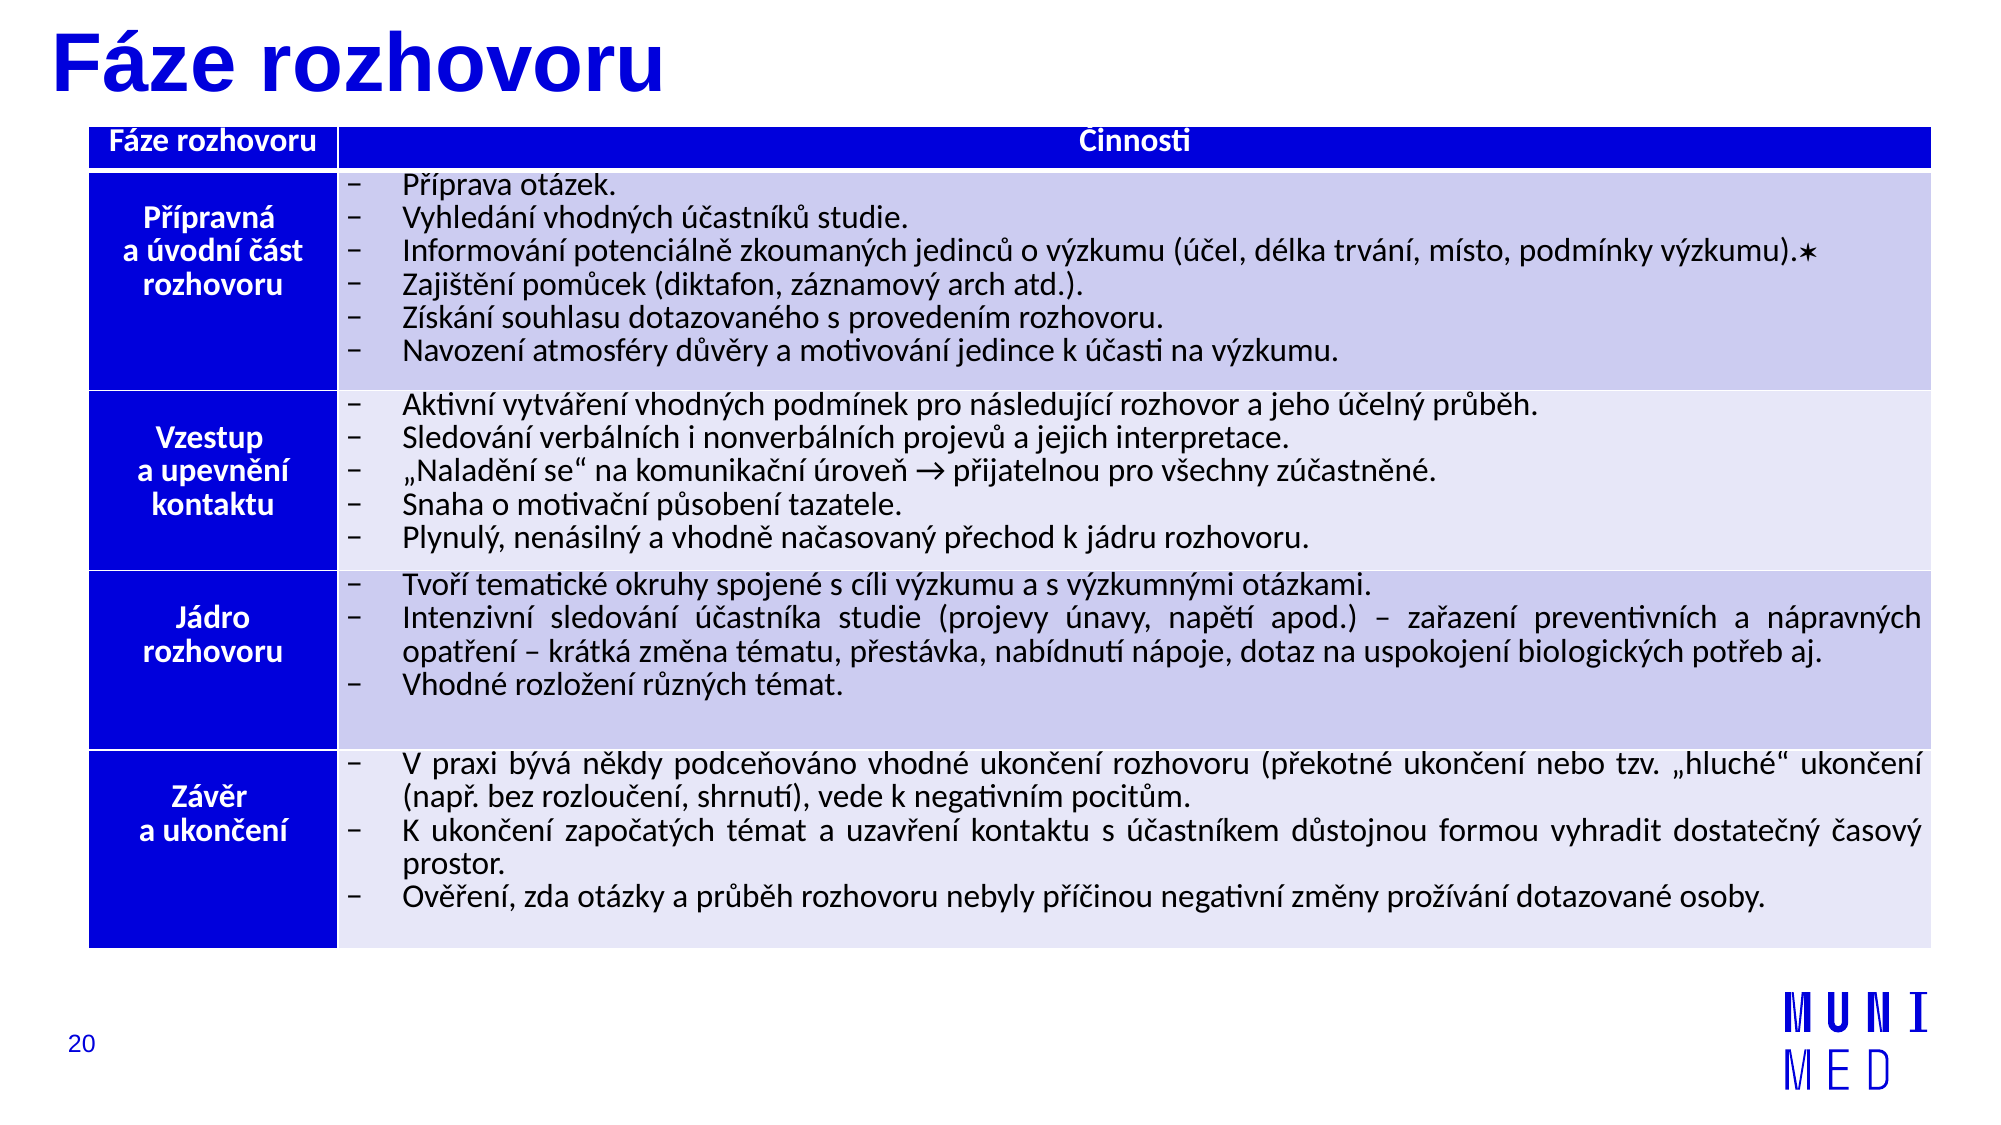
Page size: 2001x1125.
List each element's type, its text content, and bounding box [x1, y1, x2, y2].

table_header Fáze rozhovoru [89, 127, 337, 168]
title Fáze rozhovoru [51, 24, 1816, 99]
table_cell Příprava otázek. Vyhledání vhodných účastníků studie. Informování potenciálně zkoumaných jedinců o výzkumu (účel, délka trvání, místo, podmínky výzkumu). Zajištění pomůcek (diktafon, záznamový arch atd.). Získání souhlasu dotazovaného s provedením rozhovoru. Navození atmosféry důvěry a motivování jedince k účasti na výzkumu. [339, 173, 1931, 390]
table_header Činnosti [339, 127, 1931, 168]
table_cell Aktivní vytváření vhodných podmínek pro následující rozhovor a jeho účelný průběh. Sledování verbálních i nonverbálních projevů a jejich interpretace. „Naladění se“ na komunikační úroveň → přijatelnou pro všechny zúčastněné. Snaha o motivační působení tazatele. Plynulý, nenásilný a vhodně načasovaný přechod k jádru rozhovoru. [339, 391, 1931, 570]
text_box [1211, 169, 1242, 275]
table_cell Jádro rozhovoru [89, 571, 337, 749]
table_cell Tvoří tematické okruhy spojené s cíli výzkumu a s výzkumnými otázkami. Intenzivní sledování účastníka studie (projevy únavy, napětí apod.) – zařazení preventivních a nápravných opatření – krátká změna tématu, přestávka, nabídnutí nápoje, dotaz na uspokojení biologických potřeb aj. Vhodné rozložení různých témat. [339, 571, 1931, 749]
table_cell Závěr a ukončení [89, 751, 337, 948]
table_cell Vzestup a upevnění kontaktu [89, 391, 337, 570]
slide_number 20 [67, 1021, 110, 1063]
table_cell Přípravná a úvodní část rozhovoru [89, 173, 337, 390]
table_cell V praxi bývá někdy podceňováno vhodné ukončení rozhovoru (překotné ukončení nebo tzv. „hluché“ ukončení (např. bez rozloučení, shrnutí), vede k negativním pocitům. K ukončení započatých témat a uzavření kontaktu s účastníkem důstojnou formou vyhradit dostatečný časový prostor. Ověření, zda otázky a průběh rozhovoru nebyly příčinou negativní změny prožívání dotazované osoby. [339, 751, 1931, 948]
